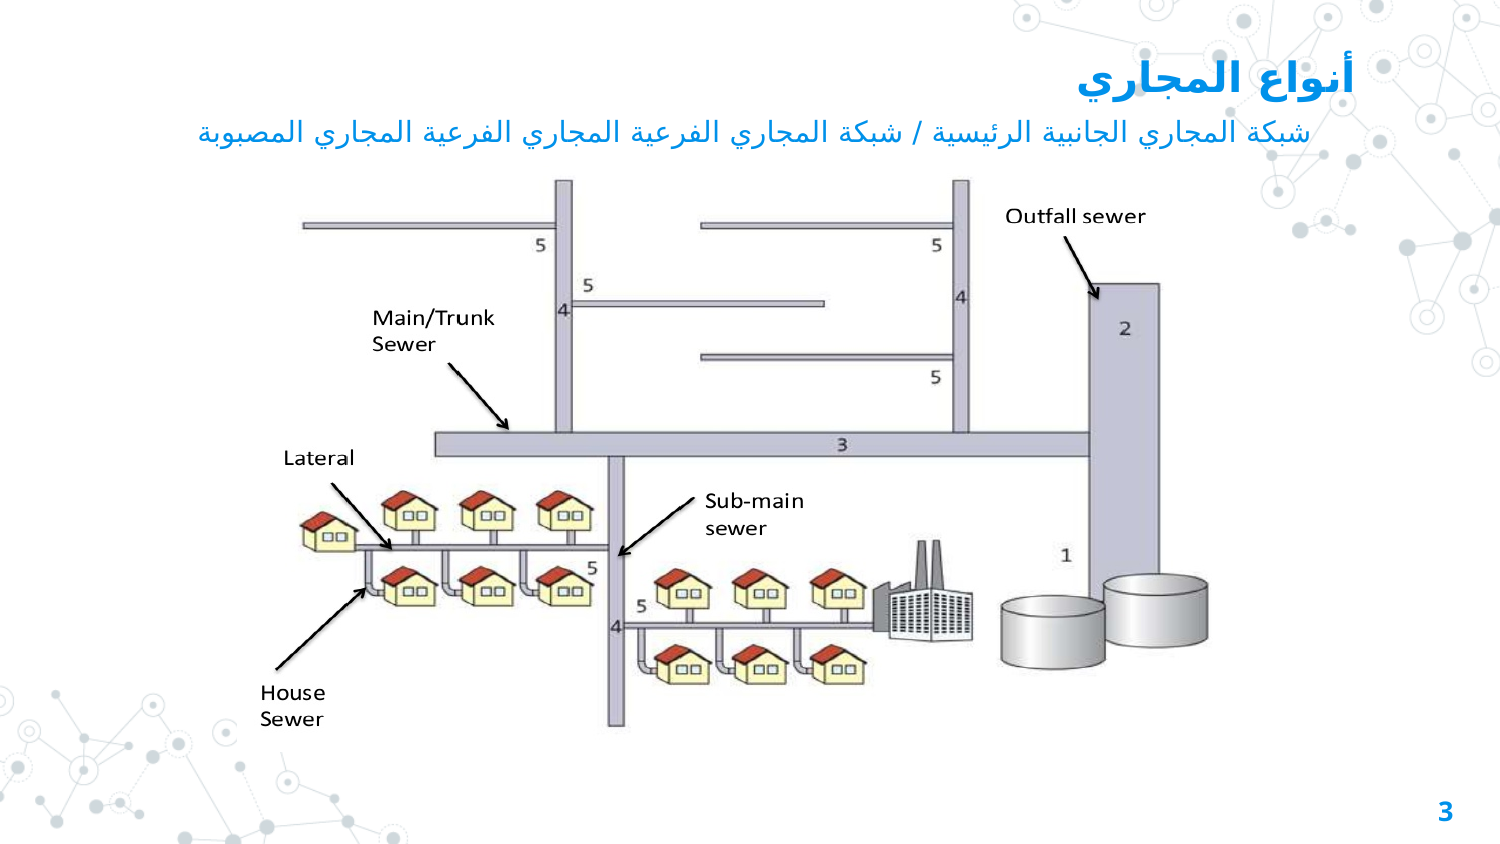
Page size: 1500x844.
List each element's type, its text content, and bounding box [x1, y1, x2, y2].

slide_number 3 [1378, 779, 1469, 844]
title أنواع المجاري شبكة المجاري الجانبية الرئيسية / شبكة المجاري الفرعية المجاري الفرعية المجاري المصبوبة [128, 50, 1372, 166]
picture [0, 0, 1500, 844]
